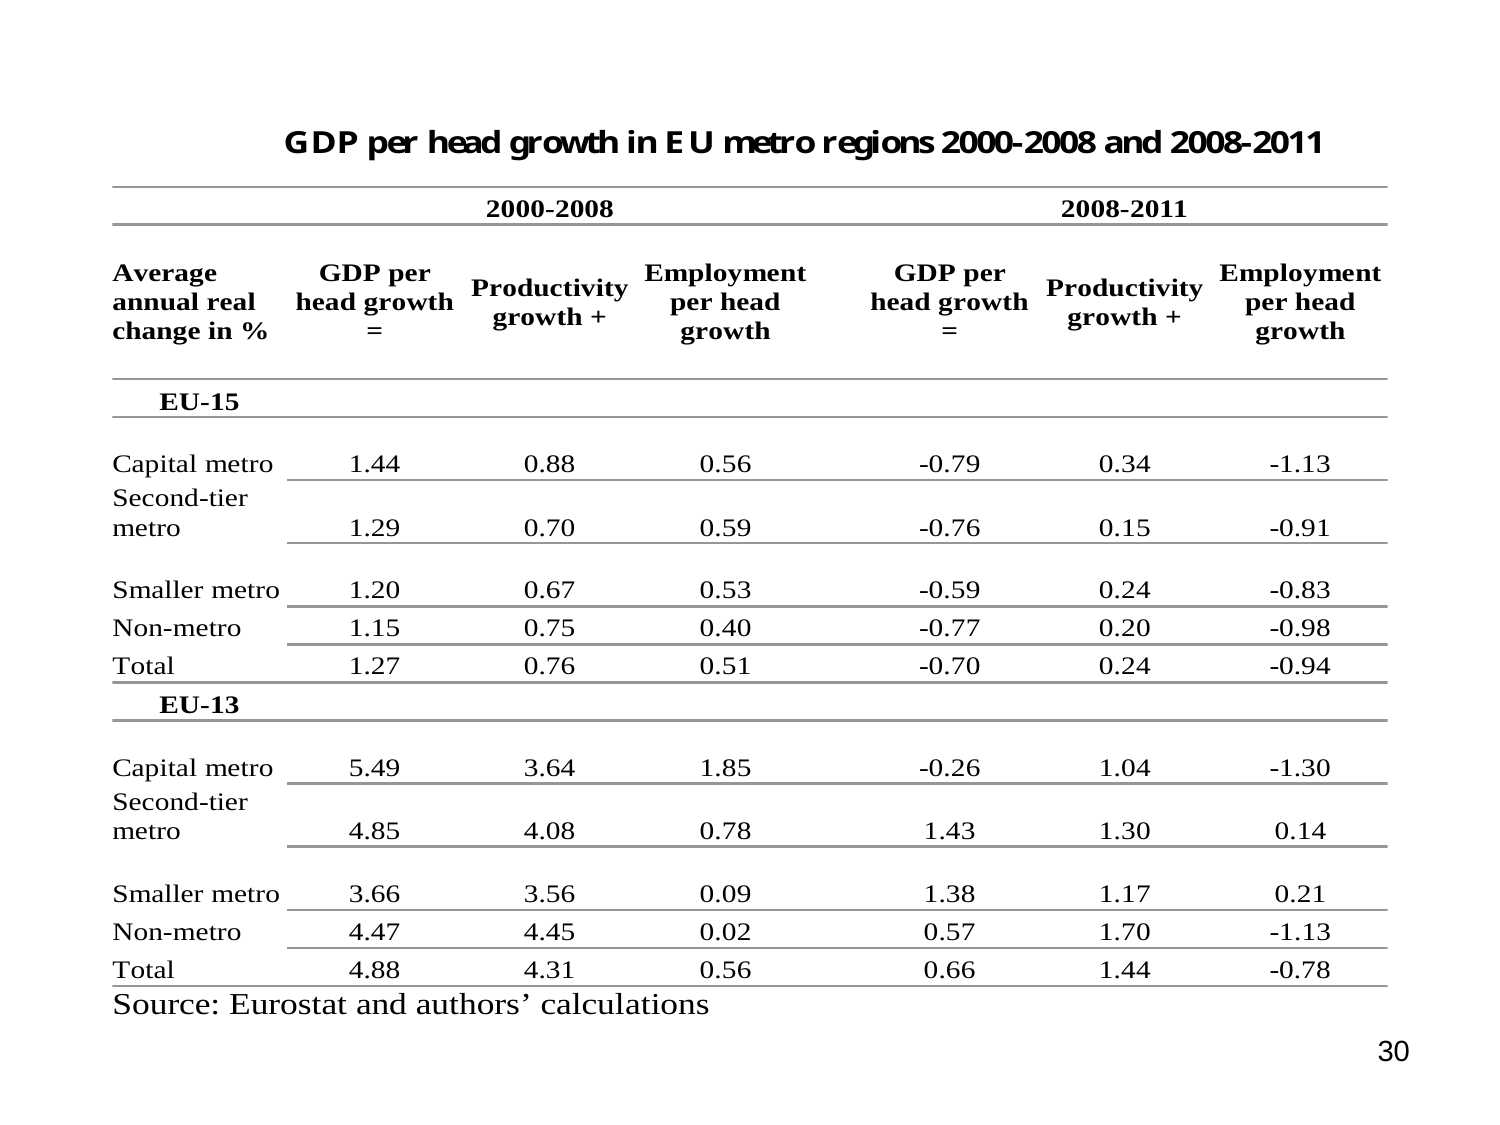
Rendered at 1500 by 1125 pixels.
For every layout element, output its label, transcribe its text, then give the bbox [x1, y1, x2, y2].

slide_number 30 [1074, 1024, 1425, 1103]
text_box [111, 125, 1389, 1024]
